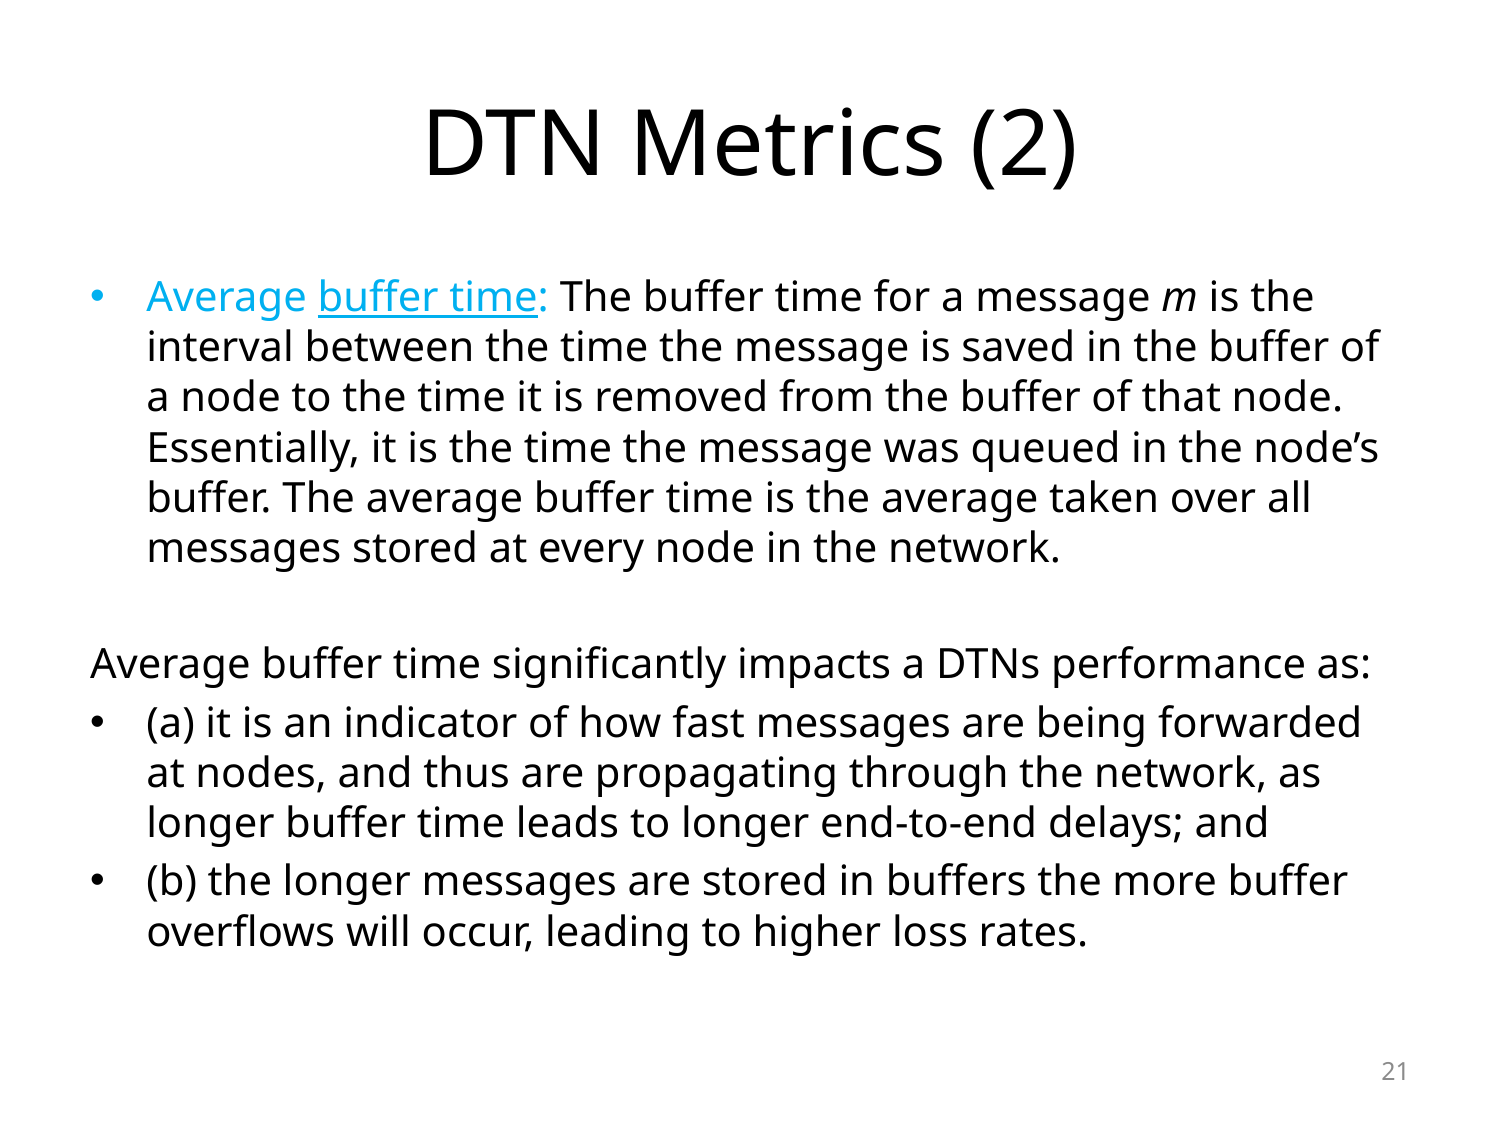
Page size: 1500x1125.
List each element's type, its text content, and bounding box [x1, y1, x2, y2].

list Average buffer time: The buffer time for a message m is the interval between the time the message is saved in the buffer of a node to the time it is removed from the buffer of that node. Essentially, it is the time the message was queued in the node’s buffer. The average buffer time is the average taken over all messages stored at every node in the network. Average buffer time significantly impacts a DTNs performance as: (a) it is an indicator of how fast messages are being forwarded at nodes, and thus are propagating through the network, as longer buffer time leads to longer end-to-end delays; and (b) the longer messages are stored in buffers the more buffer overflows will occur, leading to higher loss rates. [75, 262, 1425, 1005]
slide_number 21 [1074, 1042, 1425, 1103]
title DTN Metrics (2) [75, 45, 1425, 233]
